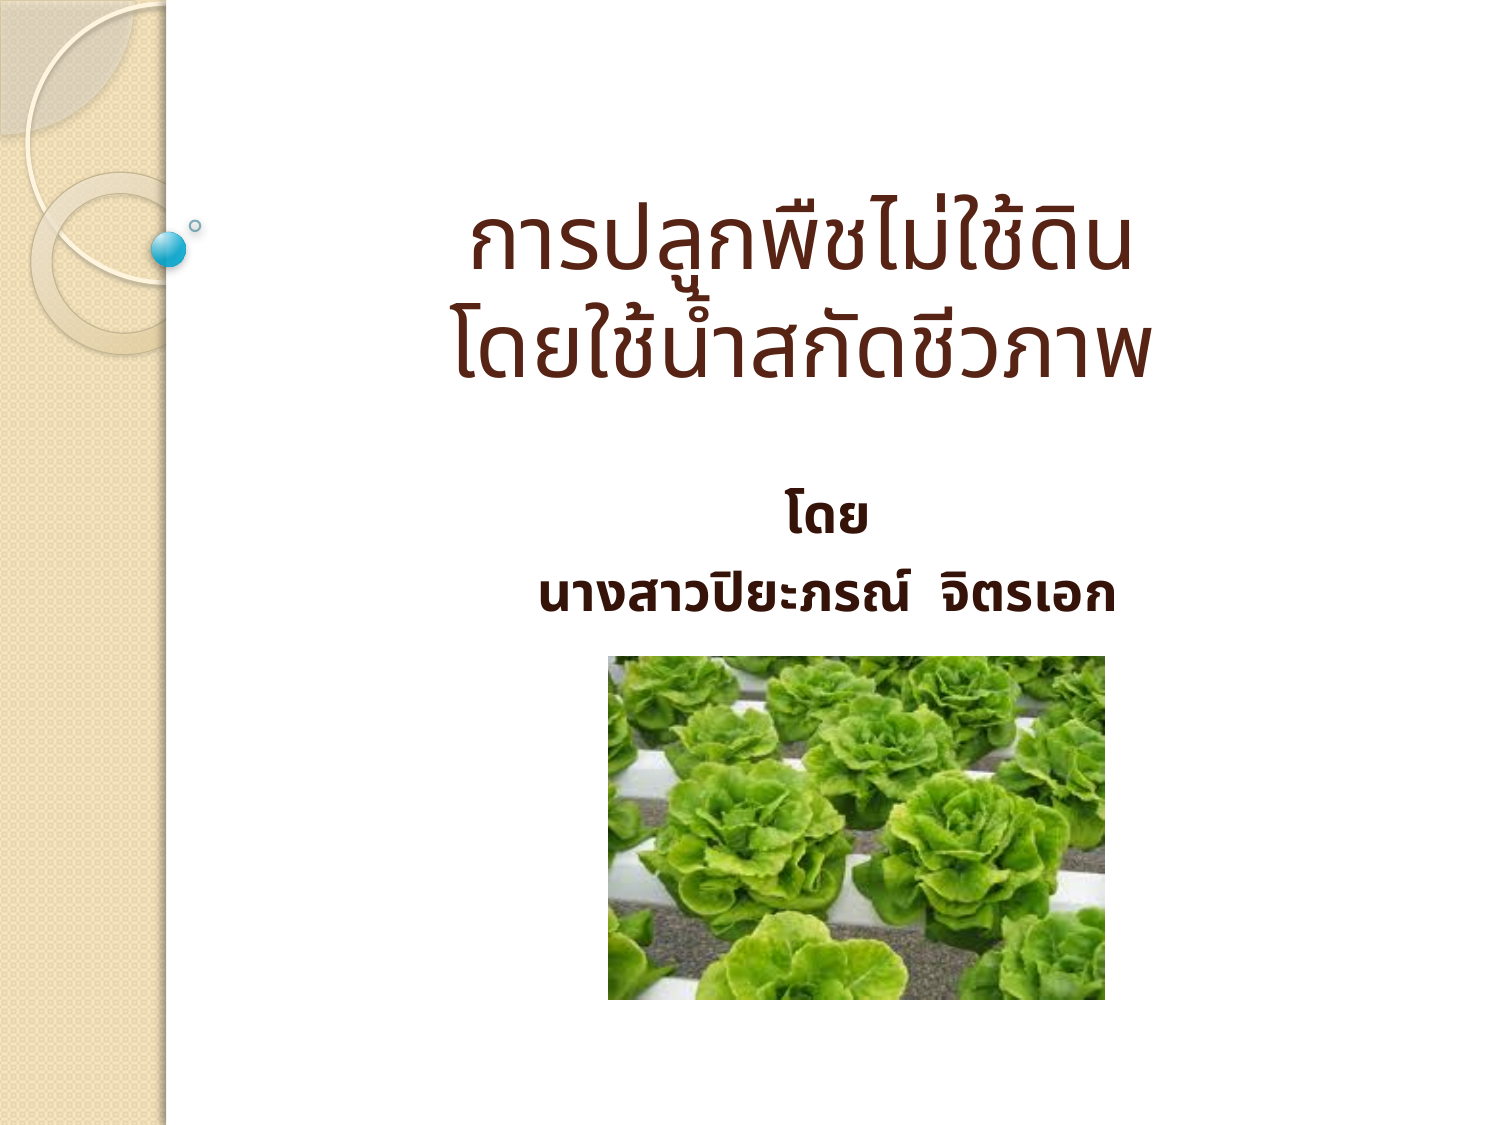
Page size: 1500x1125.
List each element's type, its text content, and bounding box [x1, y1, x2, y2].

subtitle โดย นางสาวปิยะภรณ์ จิตรเอก [218, 479, 1434, 768]
title การปลูกพืชไม่ใช้ดิน โดยใช้น้ำสกัดชีวภาพ [194, 160, 1410, 403]
picture [608, 656, 1105, 1000]
